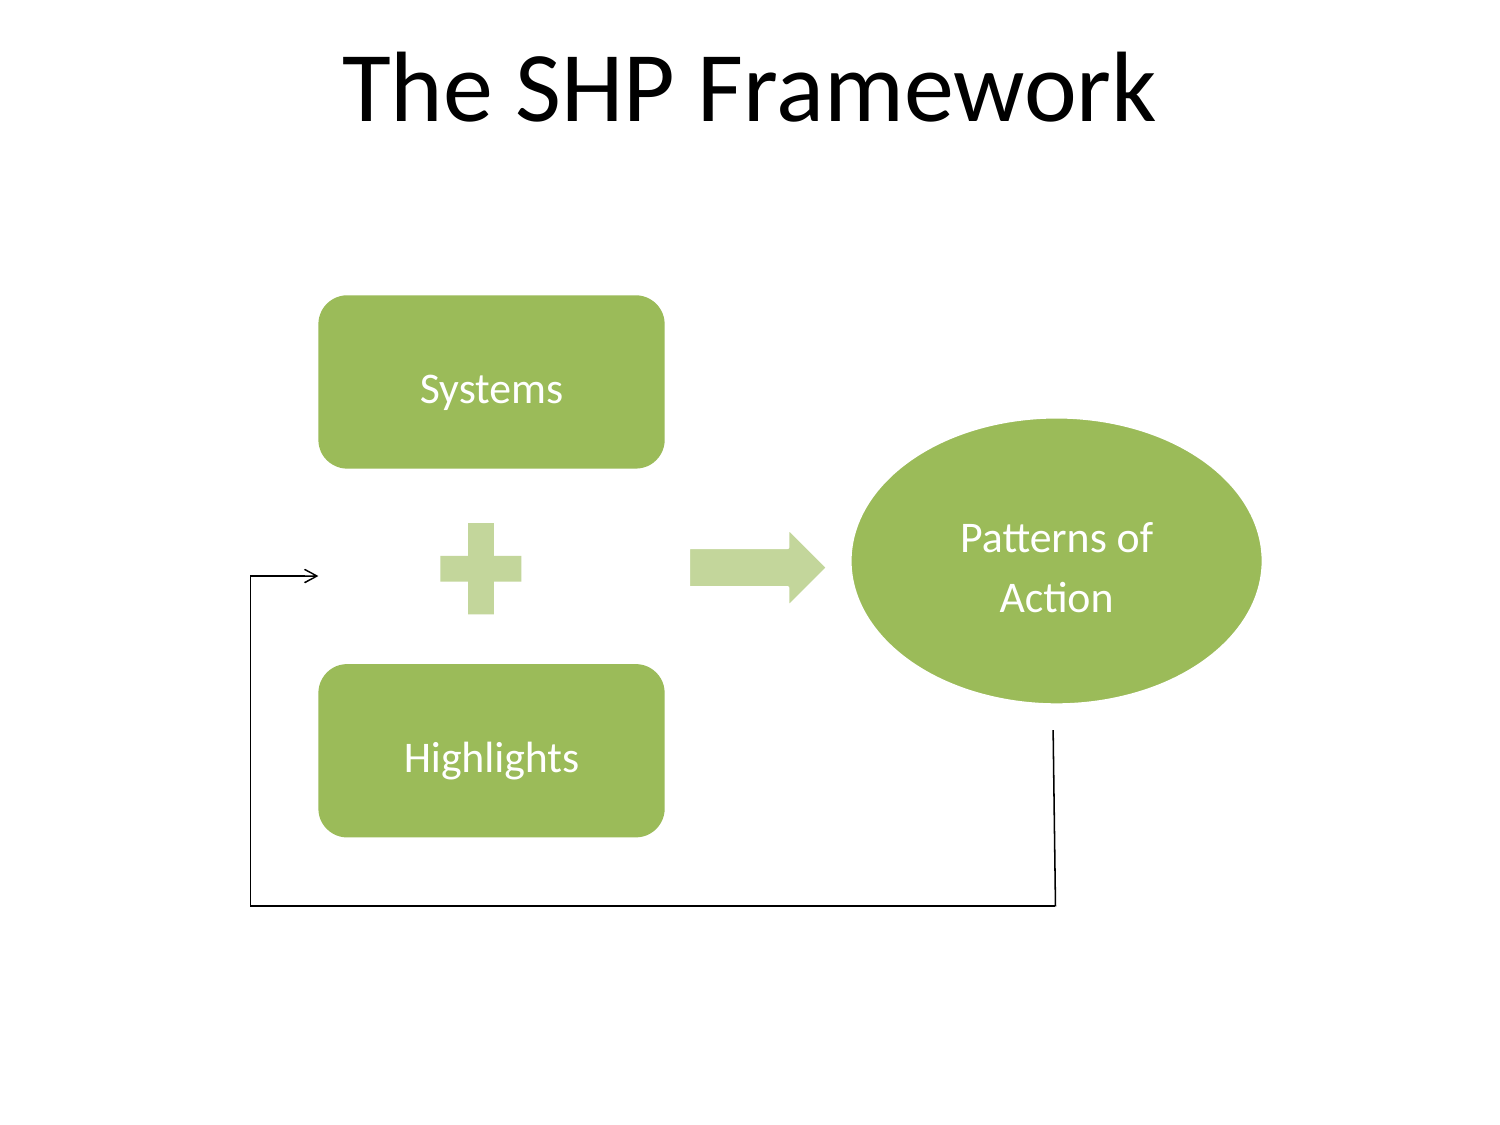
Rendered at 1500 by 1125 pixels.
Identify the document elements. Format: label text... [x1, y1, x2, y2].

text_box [250, 295, 1264, 907]
title The SHP Framework [75, 0, 1425, 175]
